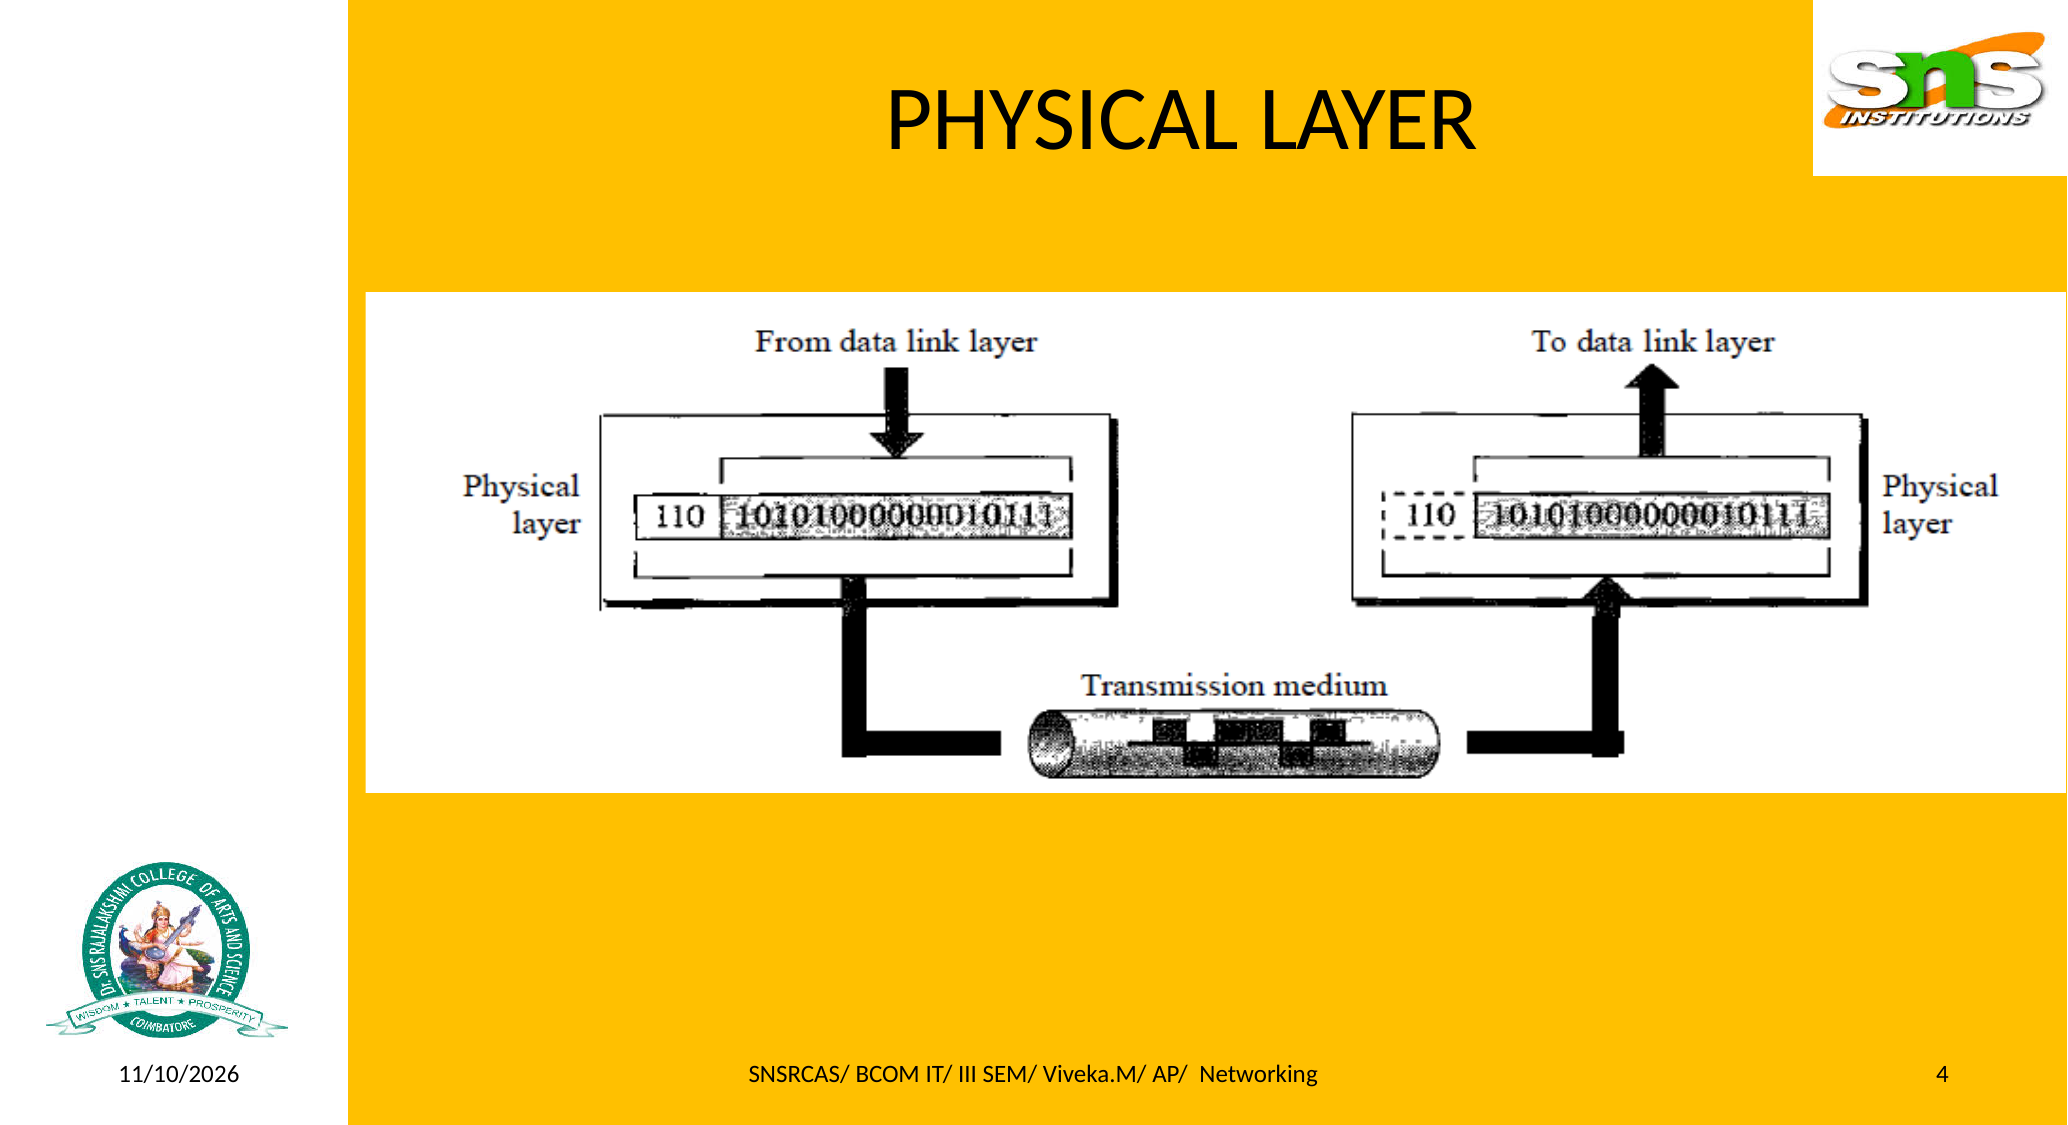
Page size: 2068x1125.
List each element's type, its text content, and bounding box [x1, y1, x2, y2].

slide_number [103, 1042, 586, 1103]
picture [45, 862, 288, 1038]
footer SNSRCAS/ BCOM IT/ III SEM/ Viveka.M/ AP/ Networking [706, 1042, 1361, 1103]
text_box PHYSICAL LAYER [787, 55, 1574, 168]
text_box [0, 0, 348, 1125]
text_box [365, 292, 2066, 793]
picture [1812, 0, 2068, 176]
slide_number 4 [1481, 1042, 1964, 1103]
